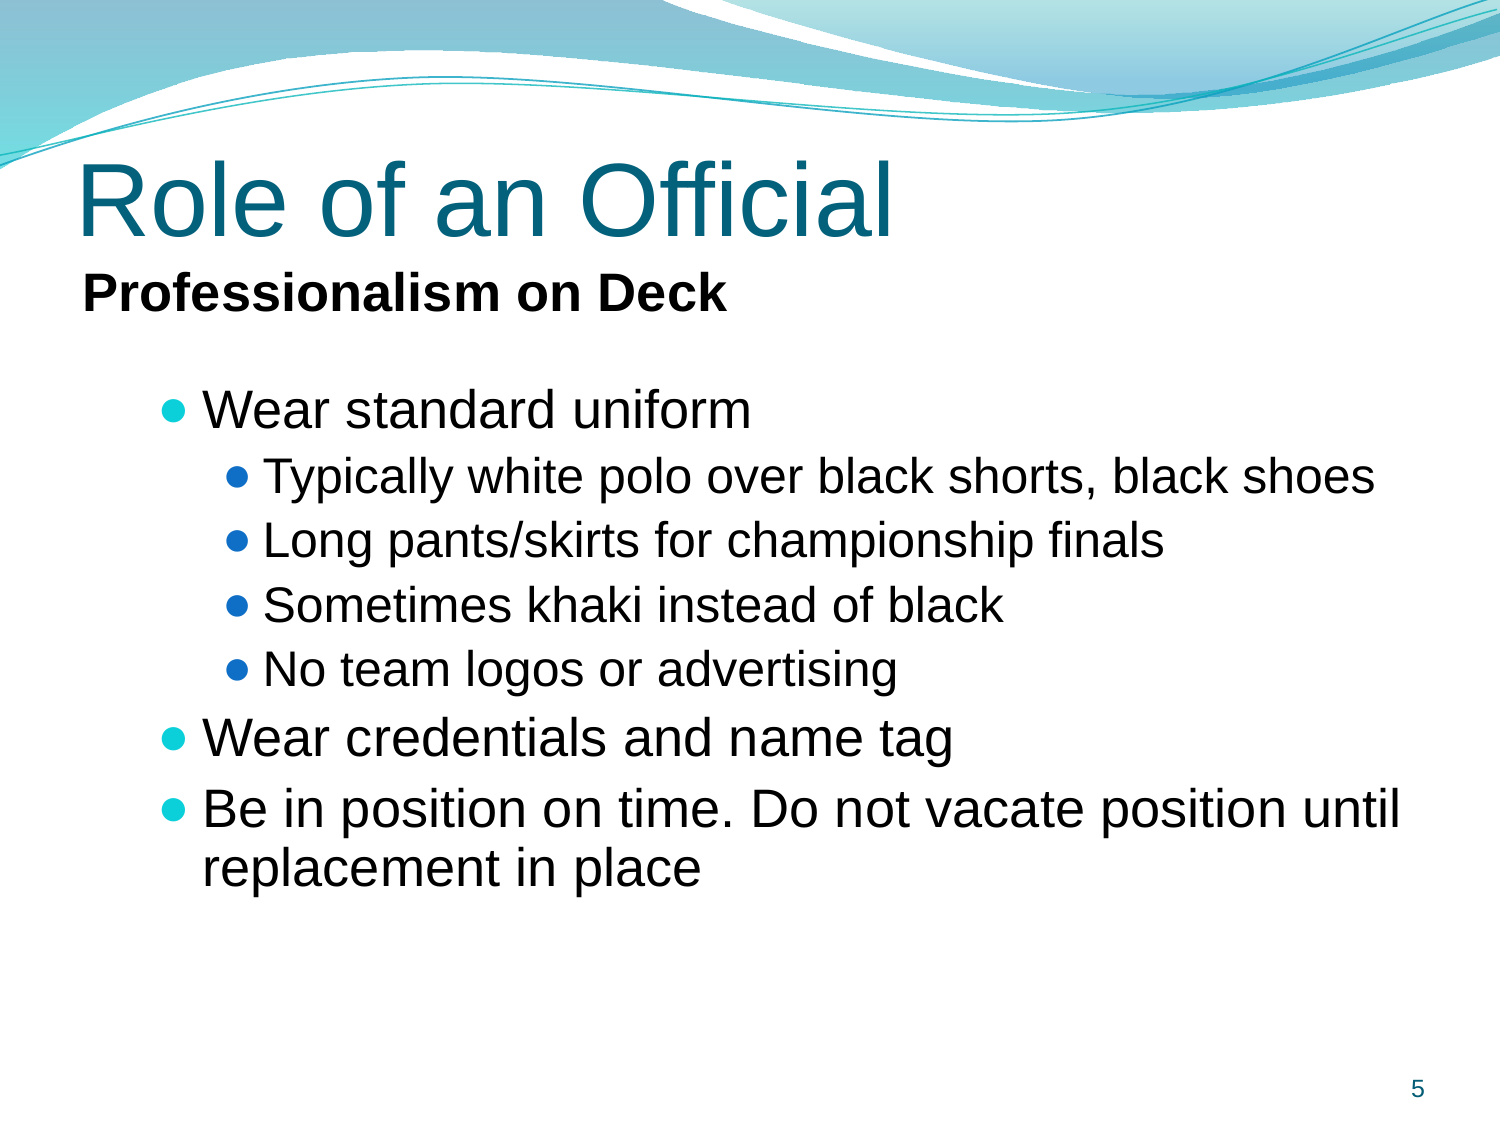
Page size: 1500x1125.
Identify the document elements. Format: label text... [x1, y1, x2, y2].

slide_number 5 [1395, 1074, 1425, 1103]
title Role of an Official [75, 69, 1425, 257]
list Professionalism on Deck Wear standard uniform Typically white polo over black shorts, black shoes Long pants/skirts for championship finals Sometimes khaki instead of black No team logos or advertising Wear credentials and name tag Be in position on time. Do not vacate position until replacement in place [75, 257, 1425, 1038]
